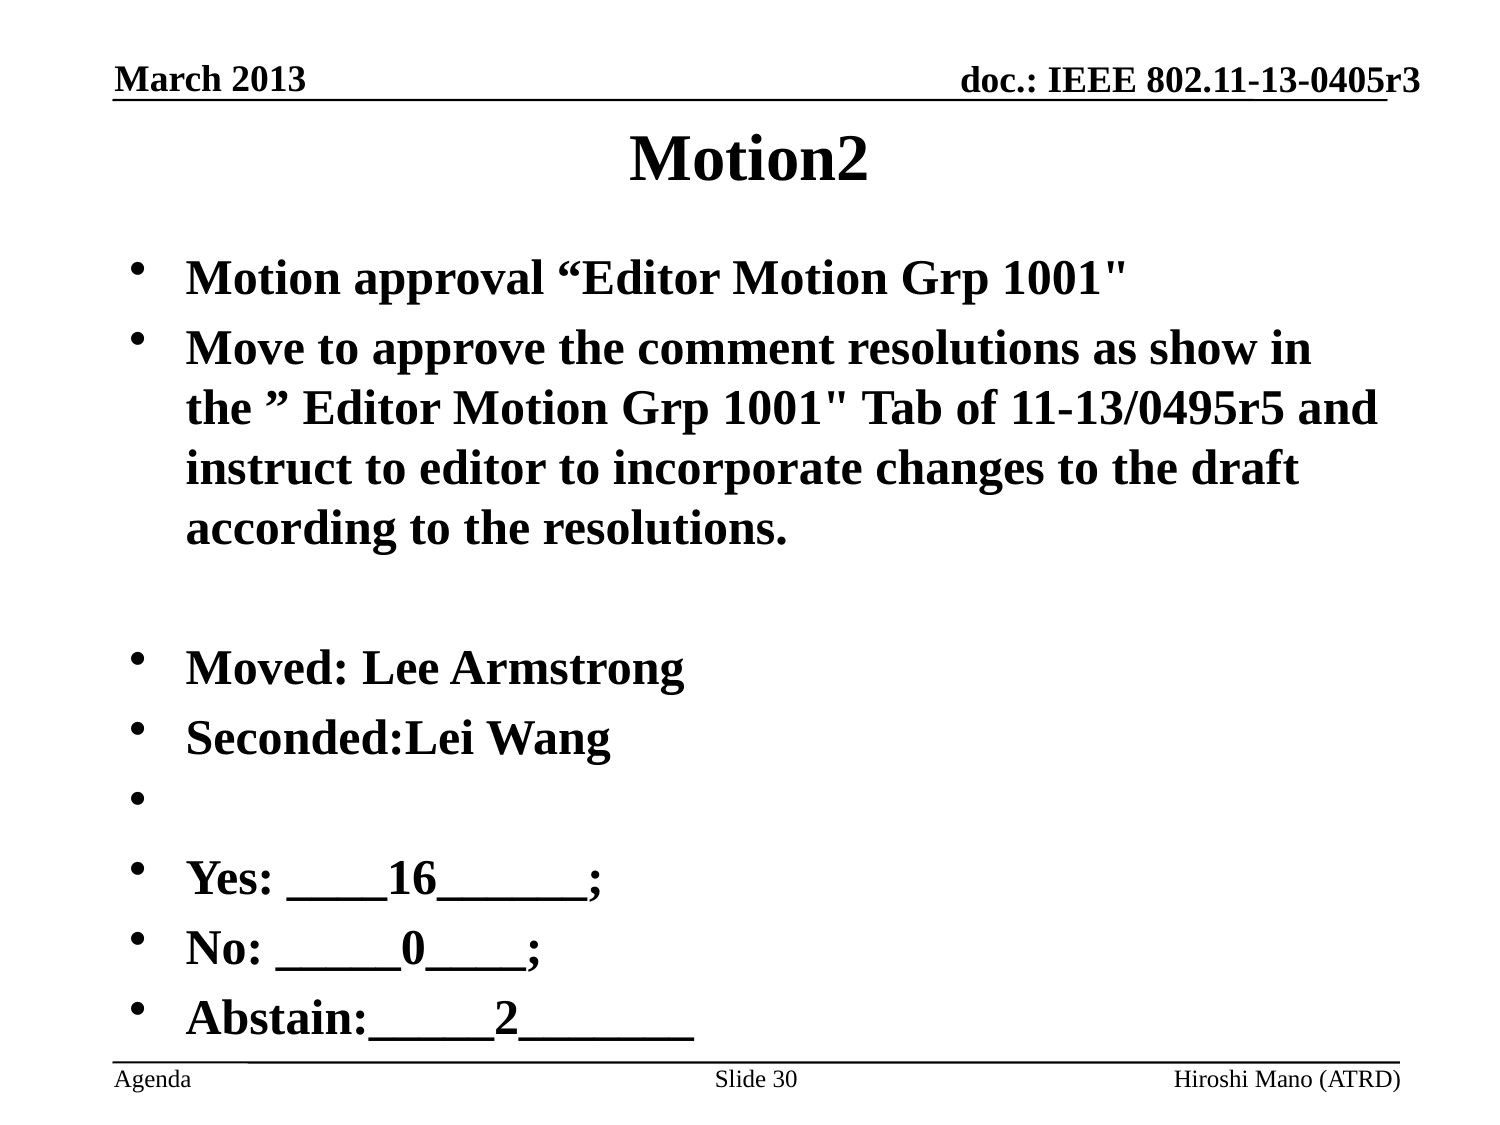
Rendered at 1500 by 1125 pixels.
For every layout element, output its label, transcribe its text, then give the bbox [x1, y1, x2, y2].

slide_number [114, 54, 423, 100]
slide_number Slide 30 [712, 1061, 800, 1093]
footer Hiroshi Mano (ATRD) [878, 1061, 1402, 1093]
title Motion2 [112, 112, 1388, 196]
list Motion approval “Editor Motion Grp 1001" Move to approve the comment resolutions as show in the ” Editor Motion Grp 1001" Tab of 11-13/0495r5 and instruct to editor to incorporate changes to the draft according to the resolutions. Moved: Lee Armstrong Seconded:Lei Wang Yes: ____16______; No: _____0____; Abstain:_____2_______ [114, 236, 1402, 1063]
